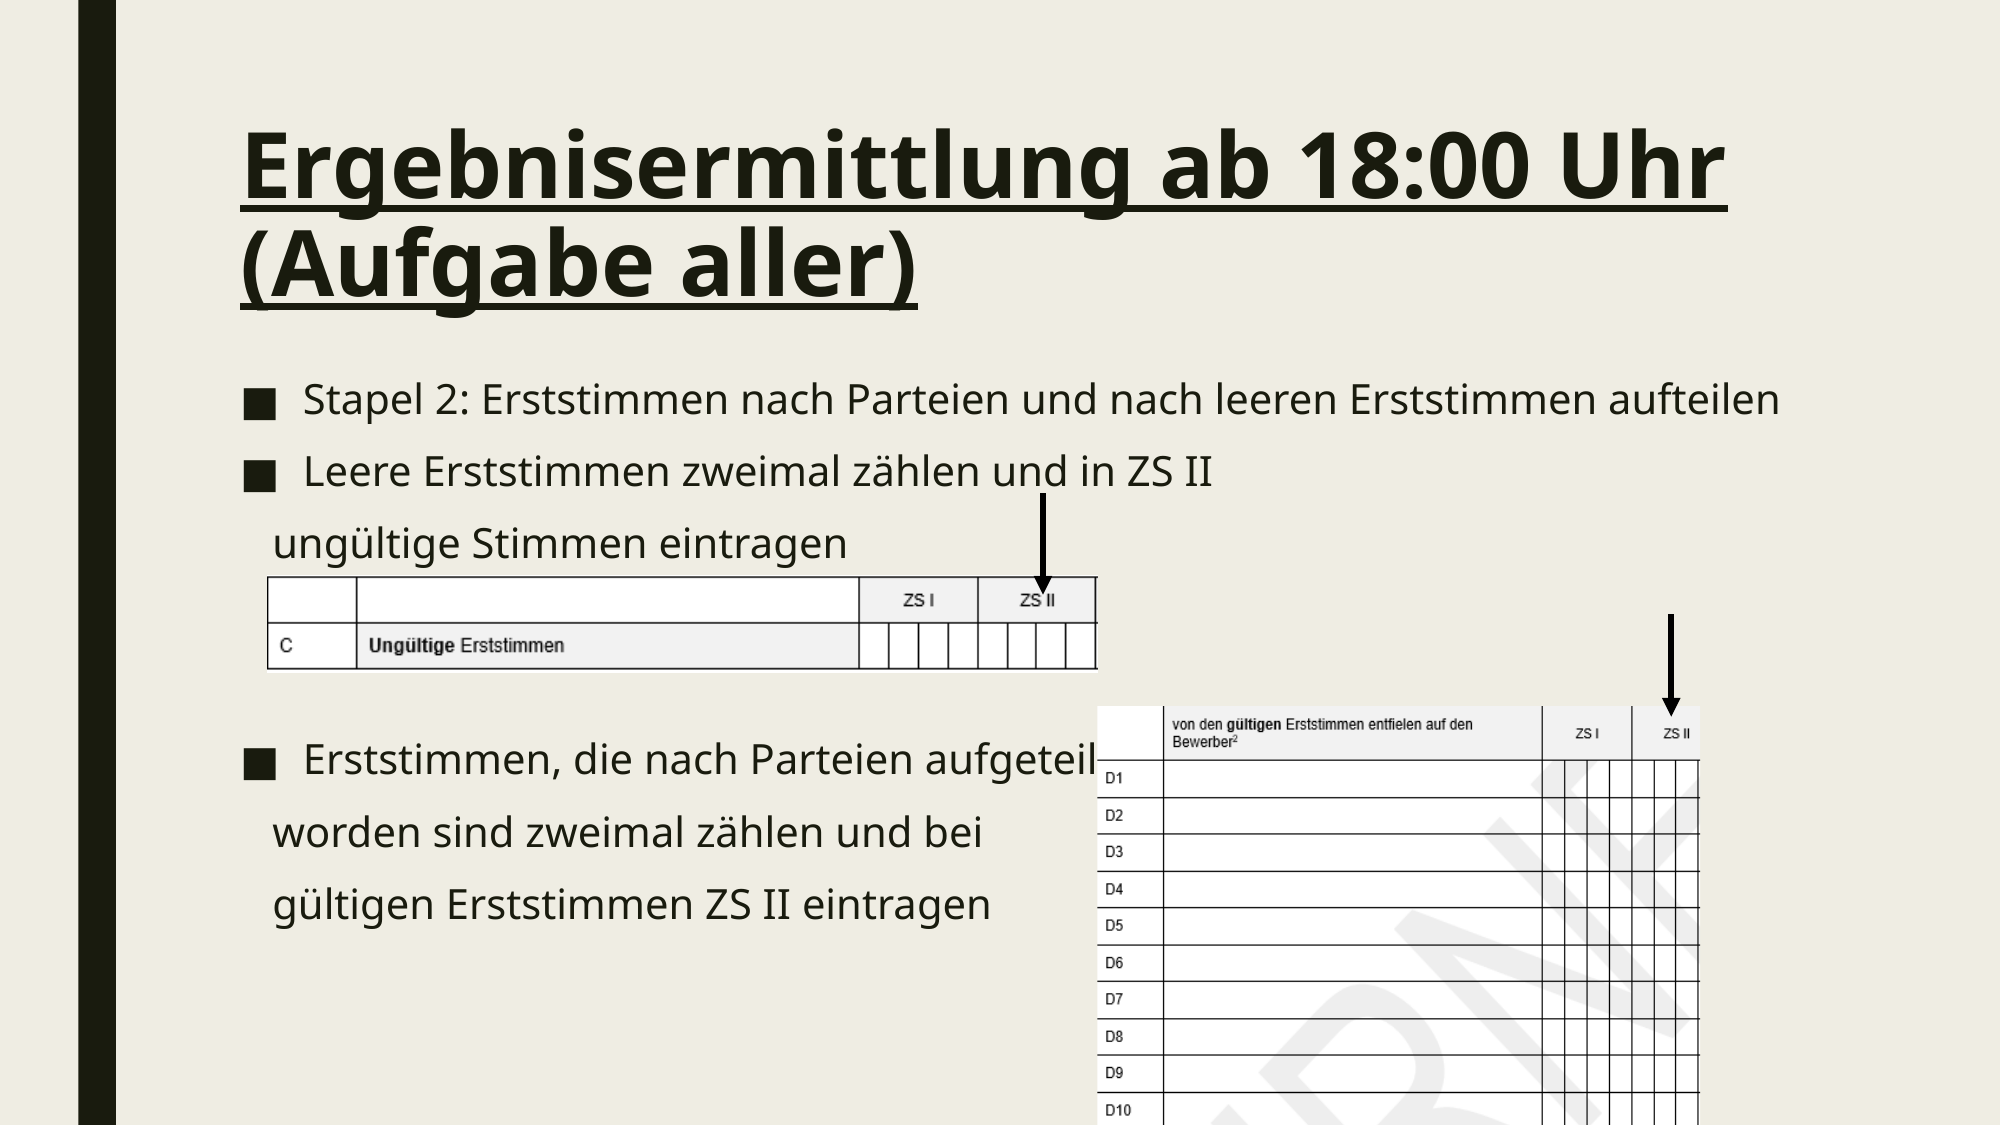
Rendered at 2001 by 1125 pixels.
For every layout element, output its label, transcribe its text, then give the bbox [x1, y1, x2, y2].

picture [1097, 706, 1701, 1125]
picture [267, 575, 1098, 673]
list Stapel 2: Erststimmen nach Parteien und nach leeren Erststimmen aufteilen Leere Erststimmen zweimal zählen und in ZS II ungültige Stimmen eintragen Erststimmen, die nach Parteien aufgeteilt worden sind zweimal zählen und bei gültigen Erststimmen ZS II eintragen [225, 369, 1800, 957]
title Ergebnisermittlung ab 18:00 Uhr (Aufgabe aller) [225, 112, 1800, 357]
